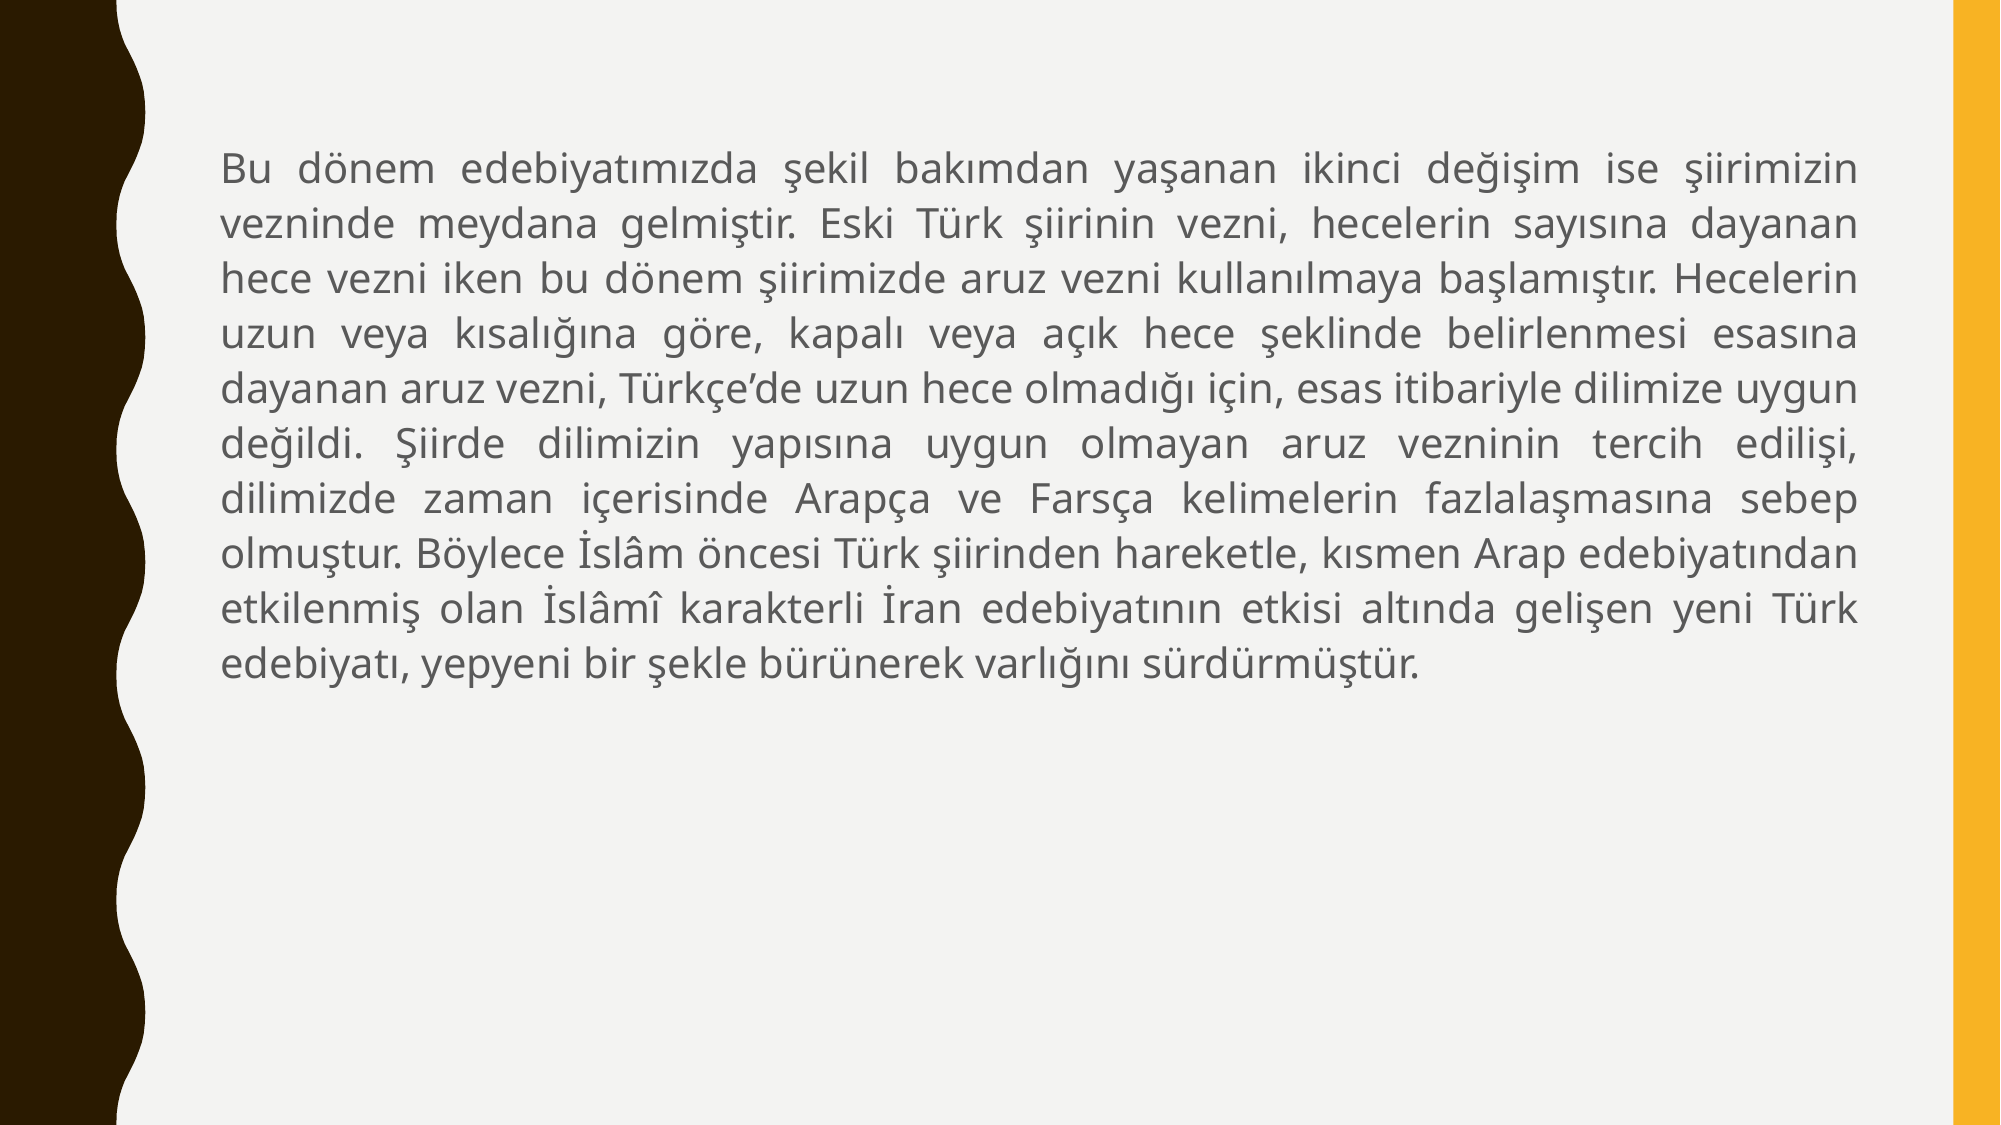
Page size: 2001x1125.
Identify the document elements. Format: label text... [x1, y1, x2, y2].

list Bu dönem edebiyatımızda şekil bakımdan yaşanan ikinci değişim ise şiirimizin vezninde meydana gelmiştir. Eski Türk şiirinin vezni, hecelerin sayısına dayanan hece vezni iken bu dönem şiirimizde aruz vezni kullanılmaya başlamıştır. Hecelerin uzun veya kısalığına göre, kapalı veya açık hece şeklinde belirlenmesi esasına dayanan aruz vezni, Türkçe’de uzun hece olmadığı için, esas itibariyle dilimize uygun değildi. Şiirde dilimizin yapısına uygun olmayan aruz vezninin tercih edilişi, dilimizde zaman içerisinde Arapça ve Farsça kelimelerin fazlalaşmasına sebep olmuştur. Böylece İslâm öncesi Türk şiirinden hareketle, kısmen Arap edebiyatından etkilenmiş olan İslâmî karakterli İran edebiyatının etkisi altında gelişen yeni Türk edebiyatı, yepyeni bir şekle bürünerek varlığını sürdürmüştür. [205, 129, 1875, 965]
